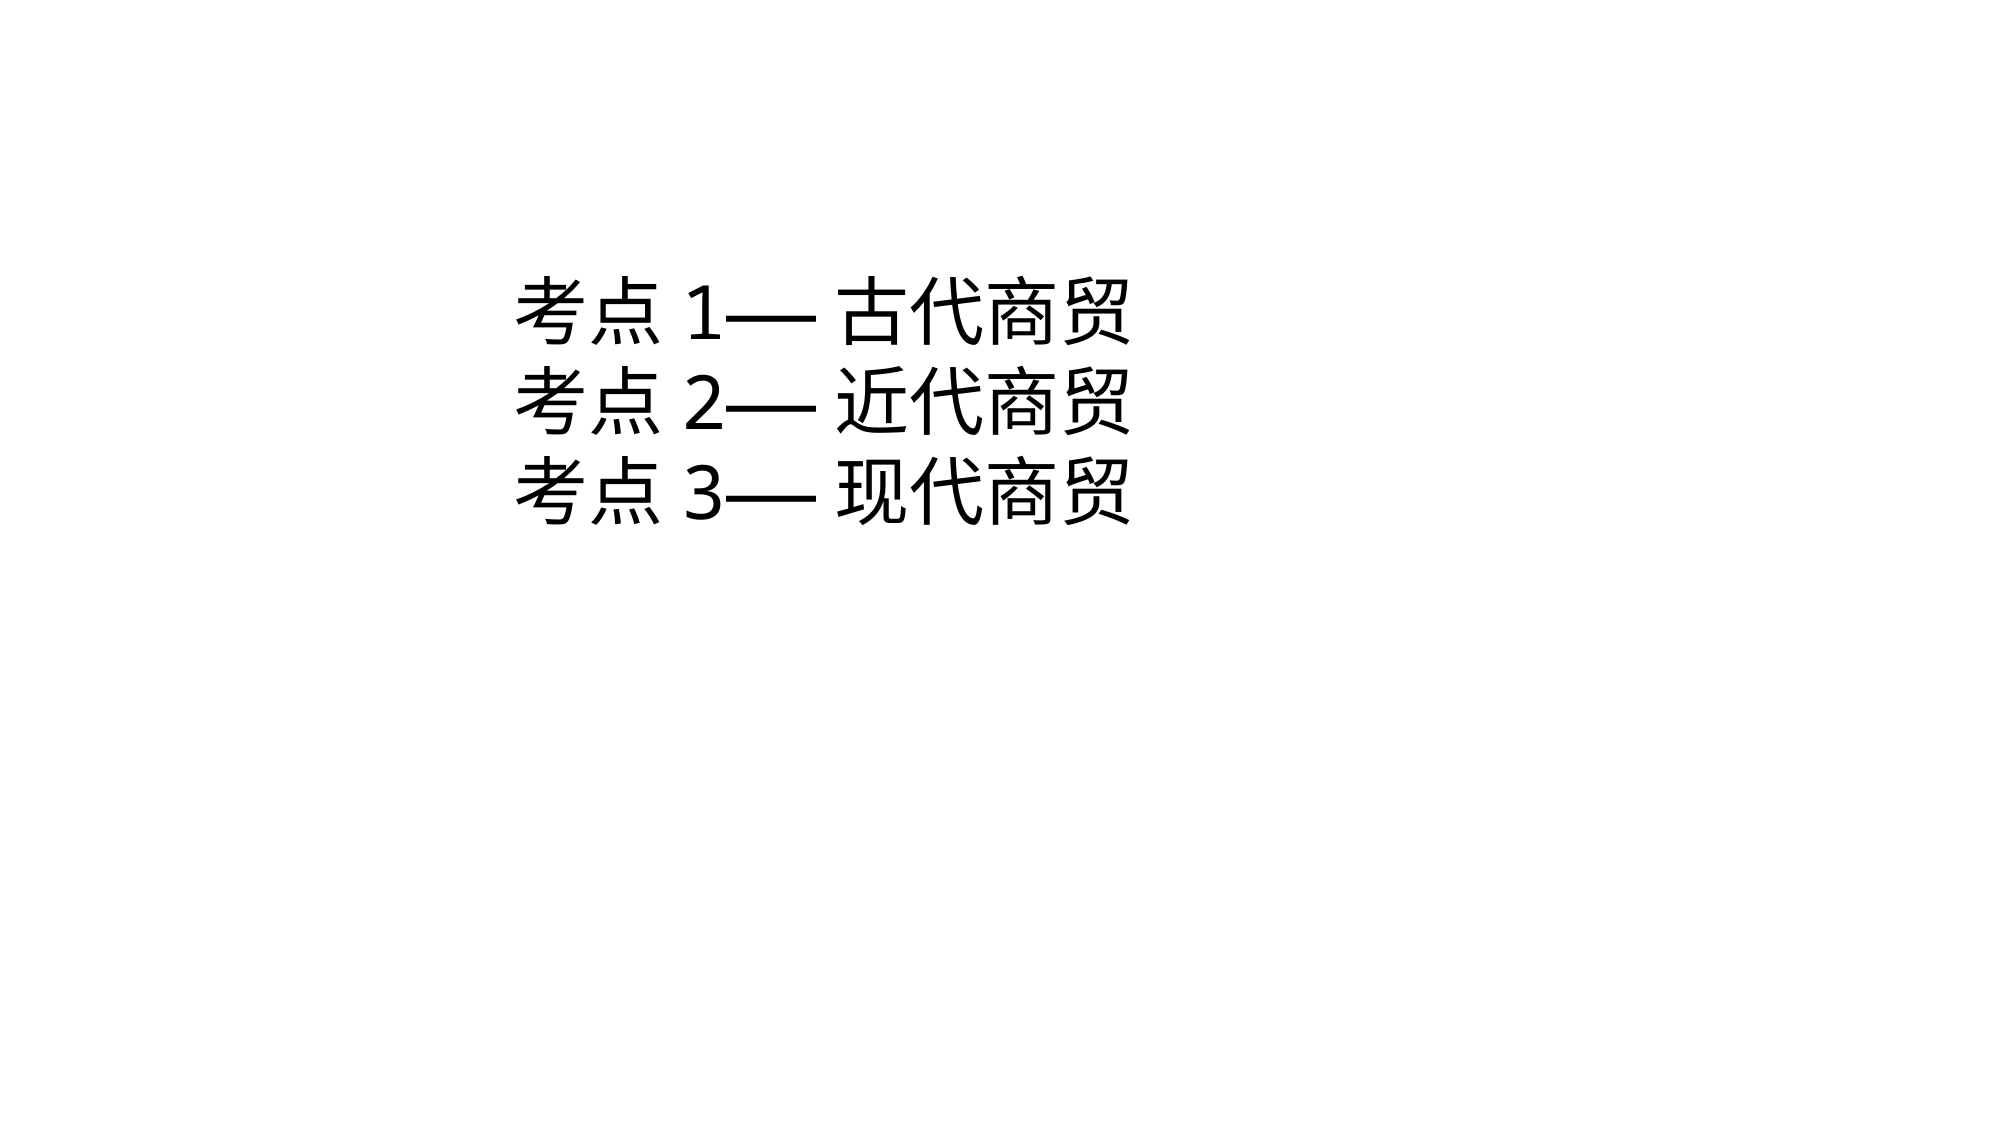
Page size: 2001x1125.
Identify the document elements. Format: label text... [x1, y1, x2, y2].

text_box 考点1——古代商贸 考点2——近代商贸 考点3——现代商贸 [498, 257, 1377, 543]
